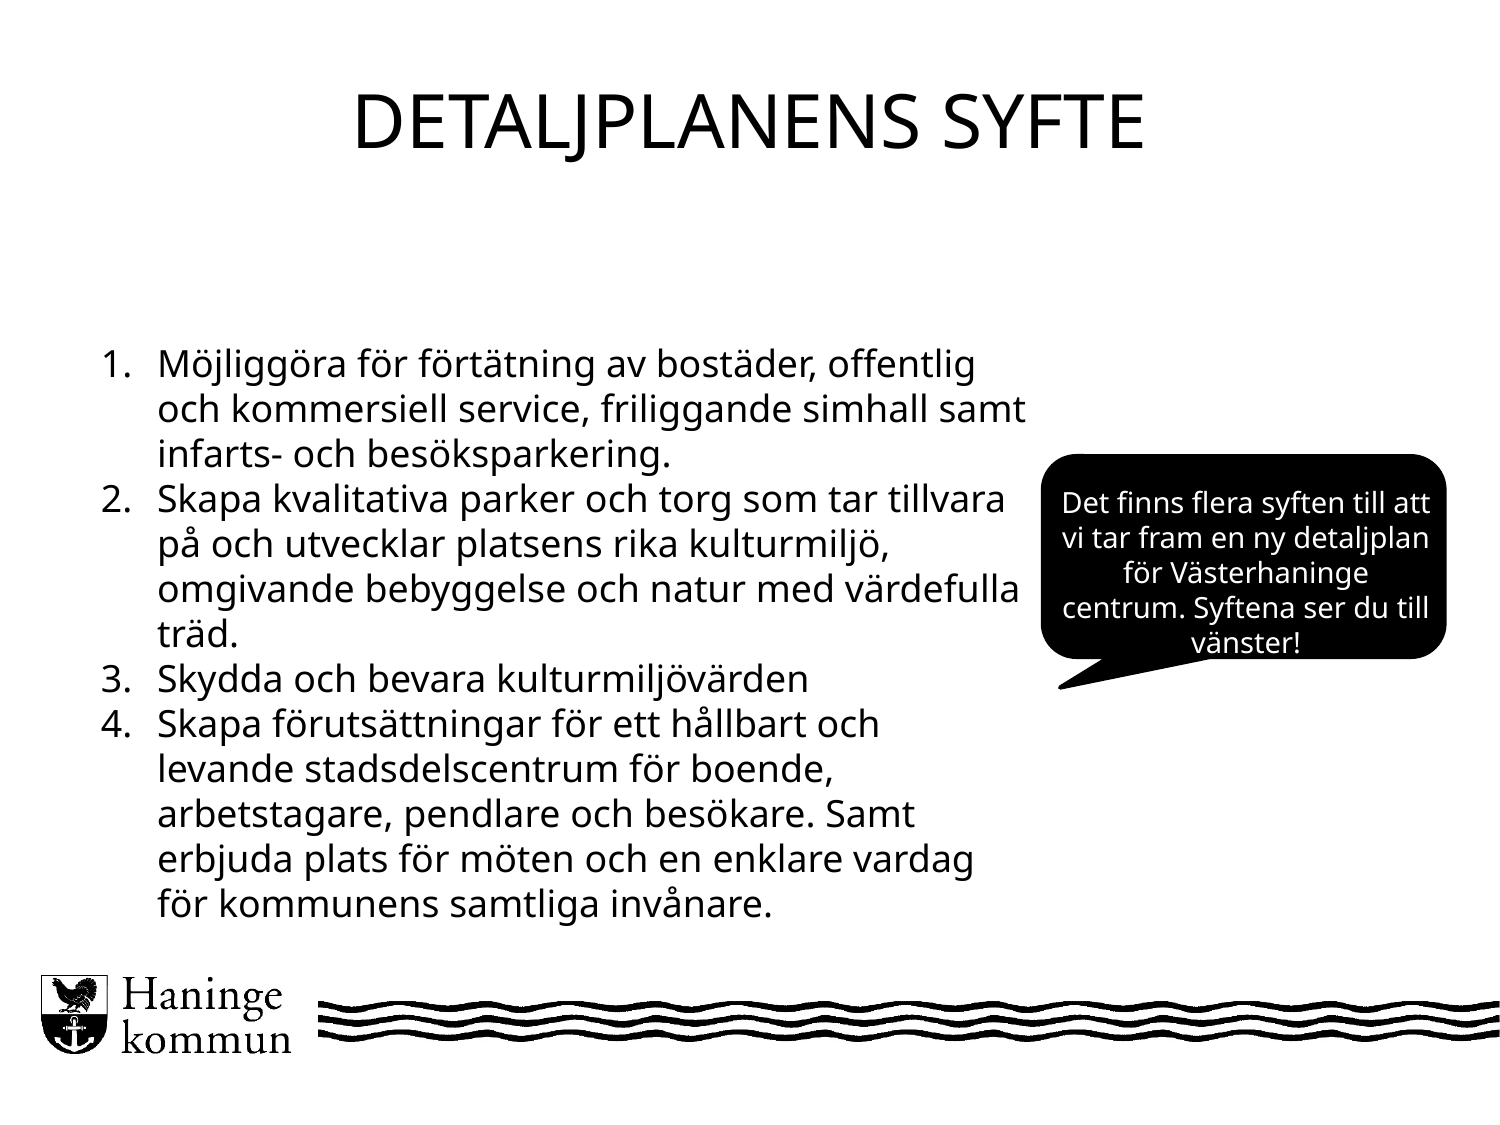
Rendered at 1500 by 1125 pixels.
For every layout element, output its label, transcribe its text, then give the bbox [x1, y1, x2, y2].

picture [318, 1000, 1500, 1042]
text_box Möjliggöra för förtätning av bostäder, offentlig och kommersiell service, friliggande simhall samt infarts- och besöksparkering. Skapa kvalitativa parker och torg som tar tillvara på och utvecklar platsens rika kulturmiljö, omgivande bebyggelse och natur med värdefulla träd. Skydda och bevara kulturmiljövärden Skapa förutsättningar för ett hållbart och levande stadsdelscentrum för boende, arbetstagare, pendlare och besökare. Samt erbjuda plats för möten och en enklare vardag för kommunens samtliga invånare. [86, 332, 1043, 932]
text_box Det finns flera syften till att vi tar fram en ny detaljplan för Västerhaninge centrum. Syftena ser du till vänster! [1045, 476, 1447, 667]
picture [41, 975, 291, 1054]
text_box [1058, 667, 1172, 690]
text_box DETALJPLANENS SYFTE [29, 66, 1471, 172]
text_box [1043, 453, 1444, 641]
